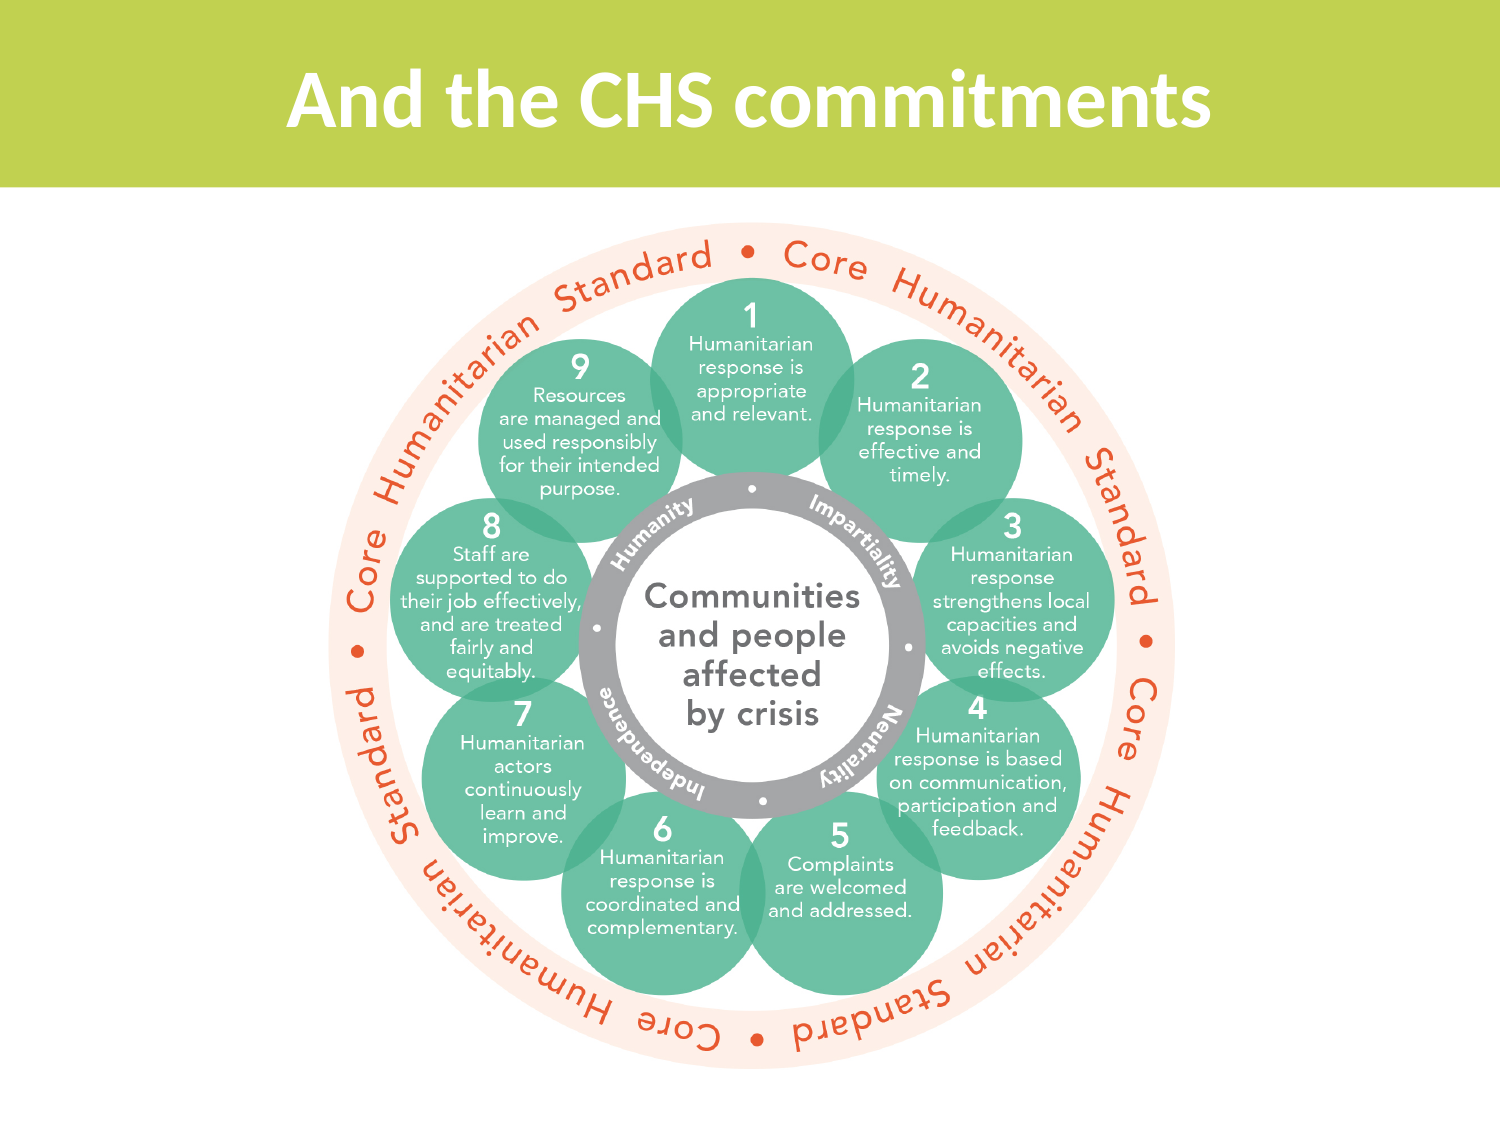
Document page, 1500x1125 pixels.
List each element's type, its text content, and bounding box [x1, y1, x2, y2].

picture [300, 194, 1203, 1097]
title And the CHS commitments [0, 0, 1500, 188]
